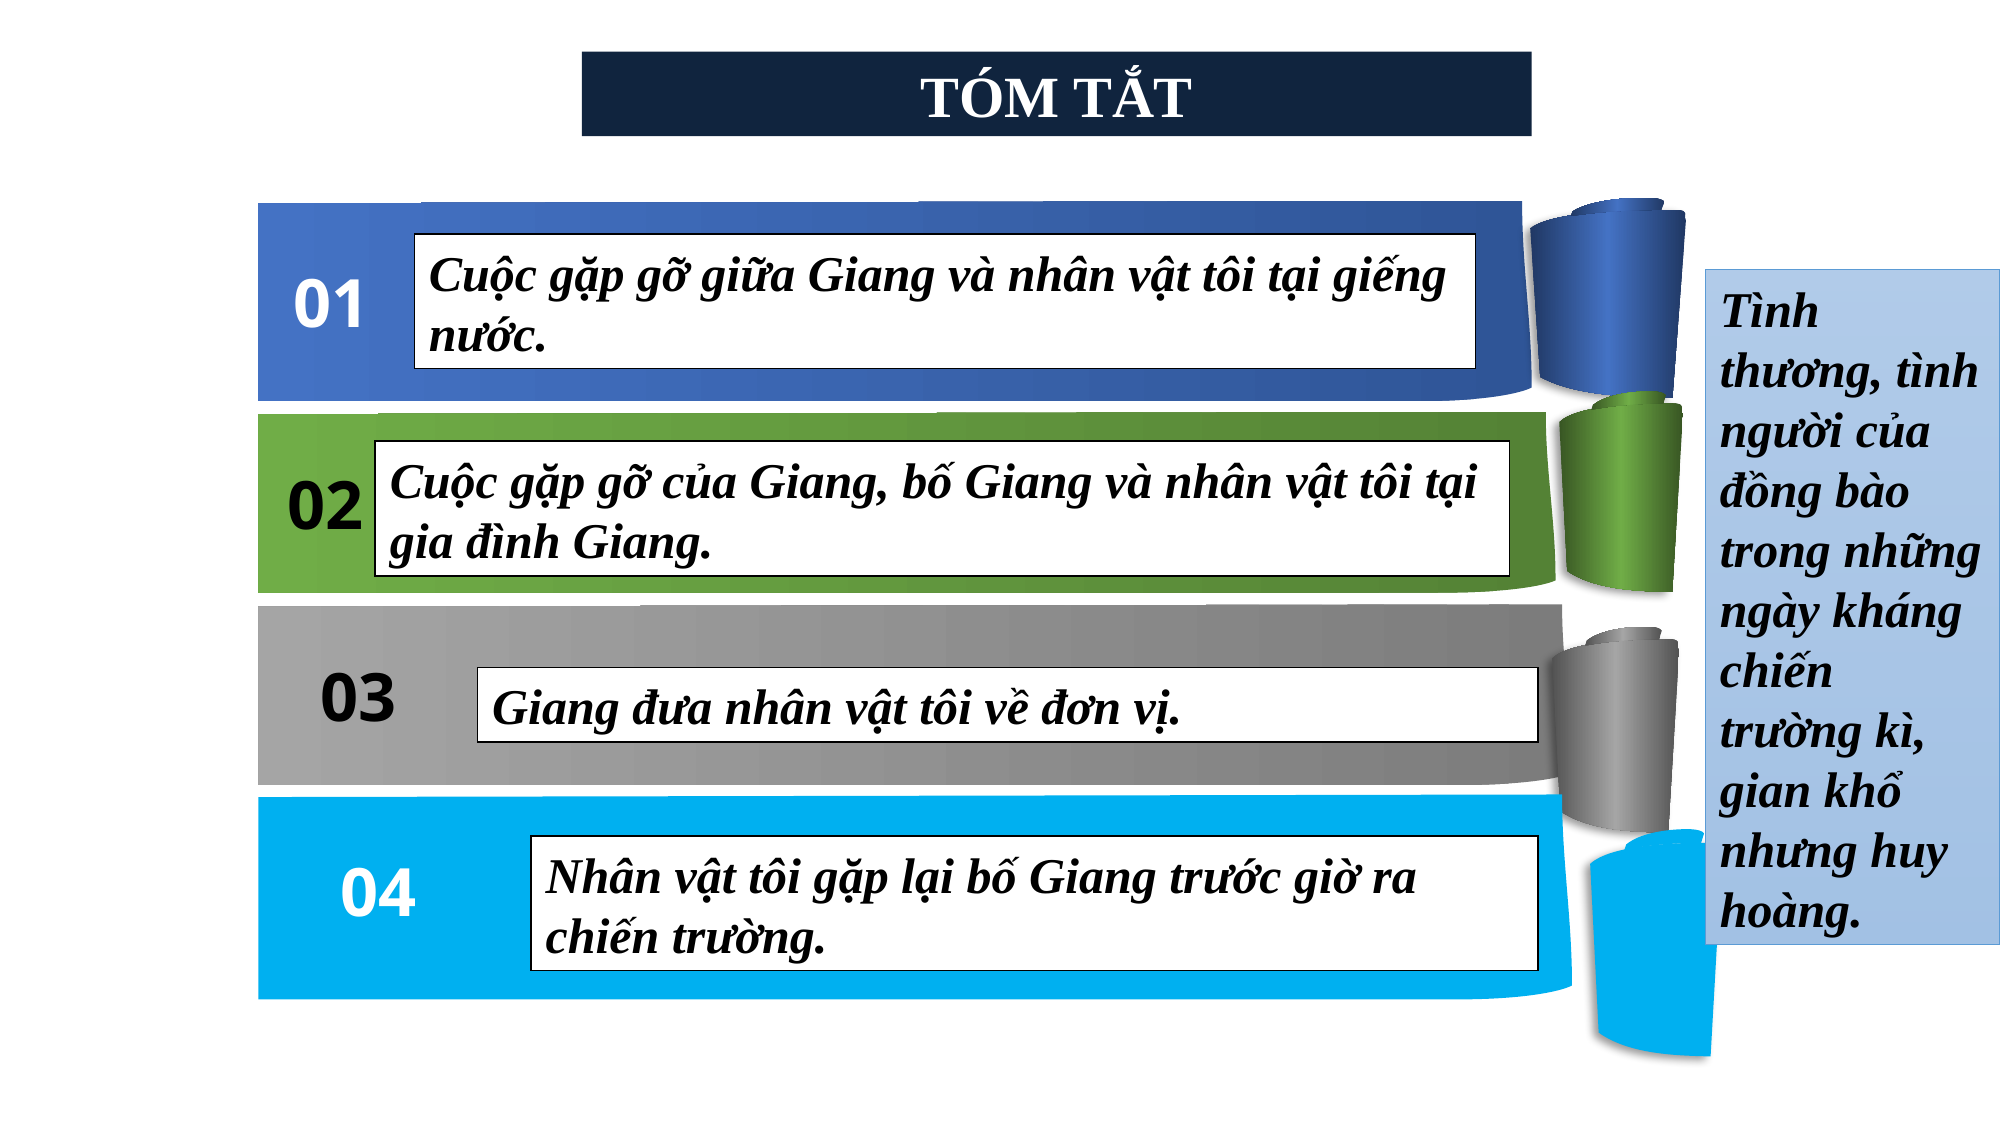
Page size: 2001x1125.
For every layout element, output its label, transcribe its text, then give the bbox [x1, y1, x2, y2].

text_box Nhân vật tôi gặp lại bố Giang trước giờ ra chiến trường. [530, 835, 1538, 971]
text_box TÓM TẮT [581, 51, 1532, 137]
text_box 03 [291, 647, 427, 743]
text_box 02 [258, 455, 375, 550]
text_box Cuộc gặp gỡ của Giang, bố Giang và nhân vật tôi tại gia đình Giang. [375, 441, 1510, 576]
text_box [1590, 829, 1722, 1057]
text_box [257, 199, 1530, 403]
text_box [257, 410, 1557, 594]
text_box [257, 793, 1573, 1001]
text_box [1559, 391, 1683, 592]
text_box 01 [263, 253, 400, 349]
text_box Giang đưa nhân vật tôi về đơn vị. [477, 667, 1538, 743]
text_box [1530, 197, 1686, 399]
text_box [1552, 626, 1680, 833]
text_box Cuộc gặp gỡ giữa Giang và nhân vật tôi tại giếng nước. [414, 233, 1476, 369]
text_box [257, 603, 1564, 787]
text_box 04 [311, 842, 447, 938]
text_box Tình thương, tình người của đồng bào trong những ngày kháng chiến trường kì, gian khổ nhưng huy hoàng. [1705, 269, 2000, 945]
